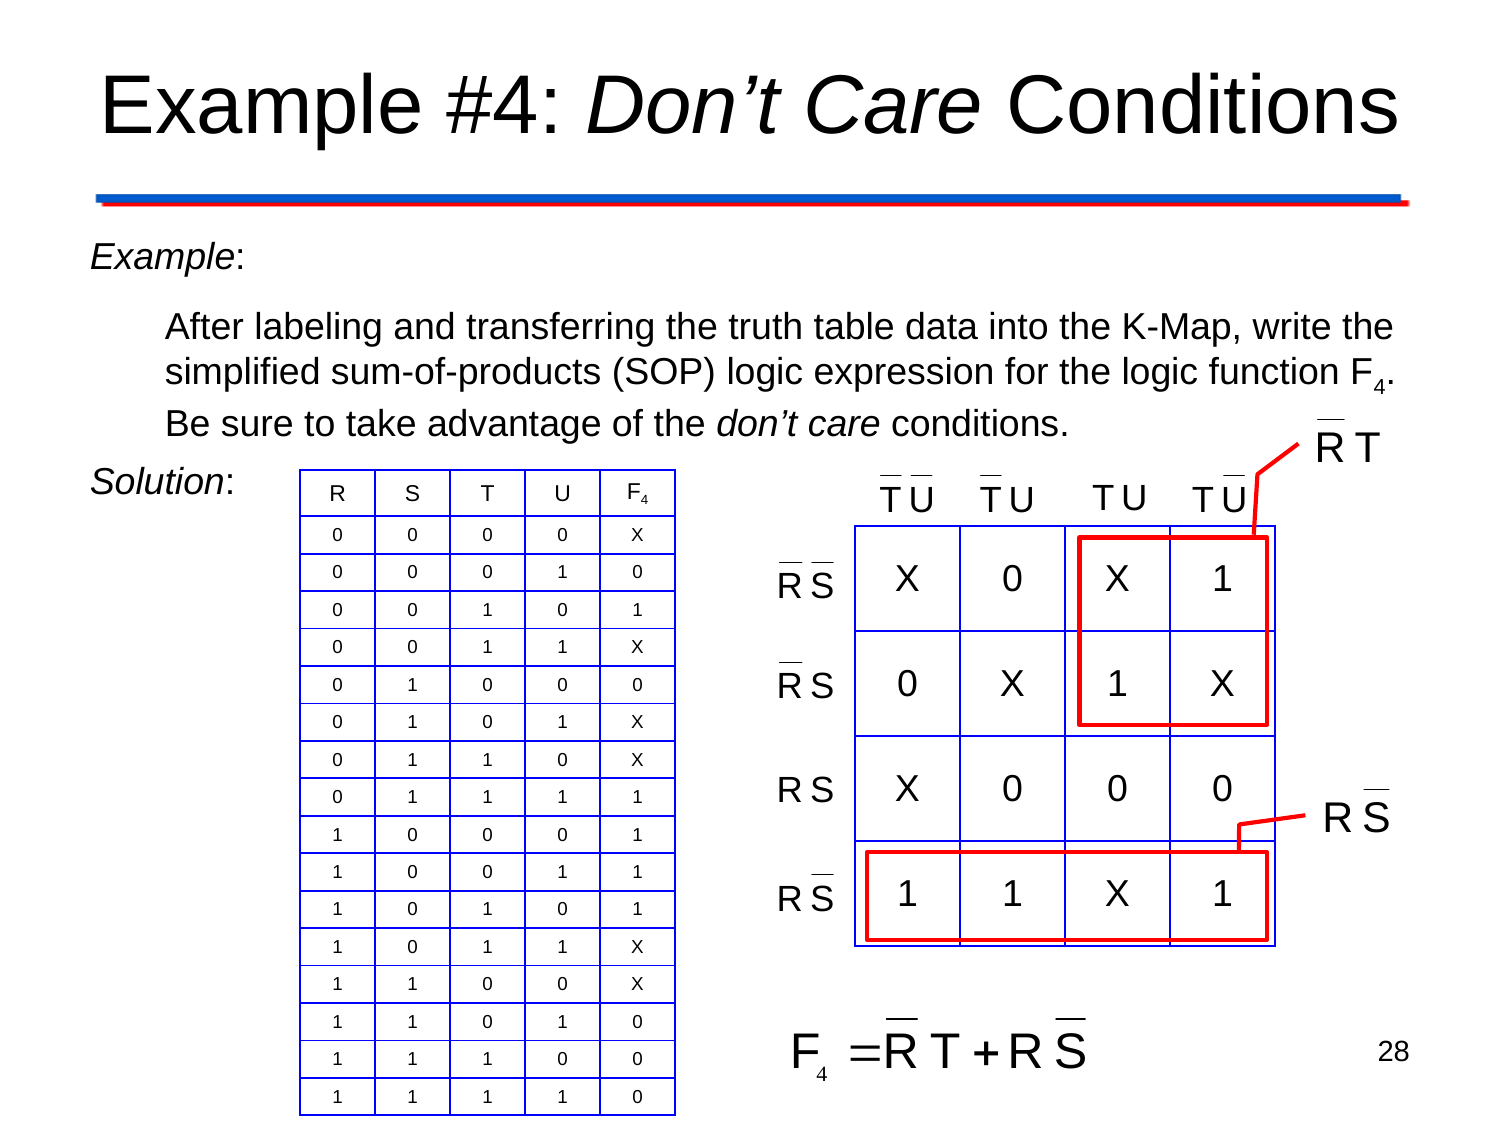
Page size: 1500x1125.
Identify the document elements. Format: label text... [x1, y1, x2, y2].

table_cell 0 [1171, 737, 1274, 840]
table_cell 1 [301, 817, 374, 852]
table_cell 0 [526, 1041, 599, 1077]
table_cell 1 [601, 817, 674, 852]
table_cell 0 [451, 854, 524, 890]
table_cell 1 [526, 1079, 599, 1114]
table_cell 0 [526, 892, 599, 927]
table_cell [750, 736, 854, 841]
table_cell X [856, 737, 959, 840]
table_cell 1 [301, 892, 374, 927]
table_cell 0 [526, 966, 599, 1002]
table_cell X [601, 742, 674, 777]
table_cell 1 [301, 966, 374, 1002]
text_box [875, 468, 938, 520]
table_cell 1 [601, 892, 674, 927]
table_cell 0 [376, 629, 449, 665]
table_cell 0 [451, 555, 524, 590]
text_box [774, 770, 839, 810]
table_cell 0 [376, 555, 449, 590]
table_cell 0 [526, 592, 599, 628]
table_cell X [856, 527, 959, 630]
table_cell 0 [451, 817, 524, 852]
table_cell 0 [301, 742, 374, 777]
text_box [1188, 468, 1251, 520]
table_cell 0 [601, 667, 674, 703]
table_cell 1 [376, 667, 449, 703]
table_cell 1 [376, 1041, 449, 1077]
table_cell 0 [376, 592, 449, 628]
table_cell 0 [376, 892, 449, 927]
table_cell 0 [601, 1004, 674, 1040]
table_cell 0 [451, 1004, 524, 1040]
table_cell 1 [301, 1041, 374, 1077]
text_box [787, 1009, 1093, 1088]
table_header [1065, 421, 1170, 525]
slide_number 28 [1074, 1024, 1426, 1103]
table_header V [960, 421, 1065, 525]
table_cell 0 [601, 555, 674, 590]
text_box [975, 468, 1038, 520]
table_cell 1 [376, 1079, 449, 1114]
table_header [855, 421, 960, 525]
table_cell 1 [376, 966, 449, 1002]
table_cell 1 [1171, 842, 1274, 945]
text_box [1312, 411, 1388, 468]
table_header R [301, 471, 374, 515]
table_cell 0 [601, 1079, 674, 1114]
table_cell 1 [376, 704, 449, 740]
table_cell 1 [451, 779, 524, 815]
text_box [865, 813, 1306, 942]
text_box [1320, 781, 1396, 841]
table_header [750, 421, 855, 526]
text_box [774, 655, 839, 706]
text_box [774, 555, 839, 606]
picture [91, 200, 1412, 209]
table_cell X [1066, 527, 1169, 630]
table_cell 1 [526, 854, 599, 890]
table_cell 1 [451, 1041, 524, 1077]
text_box Example: After labeling and transferring the truth table data into the K-Map, write the simplified sum-of-products (SOP) logic expression for the logic function F4. Be sure to take advantage of the don’t care conditions. [74, 224, 1413, 451]
table_cell 0 [451, 704, 524, 740]
table_cell 1 [526, 929, 599, 965]
text_box Solution: [74, 449, 288, 510]
table_cell 1 [451, 629, 524, 665]
table_cell X [1066, 842, 1169, 850]
table_cell 1 [376, 779, 449, 815]
table_cell 0 [526, 742, 599, 777]
title Example #4: Don’t Care Conditions [0, 0, 1500, 200]
table_cell 0 [961, 527, 1064, 630]
table_cell 0 [301, 629, 374, 665]
table_cell 0 [451, 667, 524, 703]
table_cell 1 [451, 592, 524, 628]
table_cell 0 [301, 704, 374, 740]
table_cell 1 [376, 1004, 449, 1040]
table_cell 0 [301, 667, 374, 703]
table_cell 1 [601, 854, 674, 890]
table_cell 1 [301, 1004, 374, 1040]
table_cell 1 [451, 742, 524, 777]
table_cell 1 [601, 779, 674, 815]
table_cell 1 [526, 779, 599, 815]
table_cell 1 [526, 555, 599, 590]
table_cell 1 [301, 929, 374, 965]
table_cell [750, 631, 854, 736]
table_cell 1 [301, 1079, 374, 1114]
table_cell [750, 526, 854, 631]
table_cell 0 [451, 966, 524, 1002]
text_box [1077, 441, 1300, 727]
table_cell 1 [1066, 632, 1169, 735]
table_cell 1 [601, 592, 674, 628]
table_header T [451, 471, 524, 515]
table_cell 1 [301, 854, 374, 890]
table_cell X [601, 966, 674, 1002]
table_cell 0 [376, 929, 449, 965]
table_cell 0 [856, 632, 959, 735]
table_cell 0 [301, 517, 374, 553]
table_cell 0 [376, 817, 449, 852]
table_cell 1 [1256, 527, 1274, 630]
table_cell X [601, 704, 674, 740]
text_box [1088, 477, 1151, 518]
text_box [774, 867, 839, 919]
table_cell 1 [526, 704, 599, 740]
table_cell 0 [601, 1041, 674, 1077]
table_cell 1 [526, 629, 599, 665]
table_cell 0 [526, 517, 599, 553]
table_cell 0 [961, 737, 1064, 840]
table_cell 1 [451, 929, 524, 965]
table_cell 1 [961, 842, 1064, 850]
table_cell 0 [376, 854, 449, 890]
table_cell X [961, 632, 1064, 735]
table_cell 1 [376, 742, 449, 777]
table_cell X [601, 929, 674, 965]
table_cell 0 [451, 517, 524, 553]
table_cell X [601, 629, 674, 665]
table_header F4 [601, 471, 674, 515]
table_header S [376, 471, 449, 515]
table_cell X [1171, 632, 1274, 735]
table_cell 1 [451, 892, 524, 927]
table_cell [750, 841, 854, 946]
table_cell 1 [1171, 527, 1252, 535]
table_cell 0 [526, 667, 599, 703]
table_cell 0 [376, 517, 449, 553]
table_header U [526, 471, 599, 515]
table_cell 0 [526, 817, 599, 852]
table_cell 1 [451, 1079, 524, 1114]
table_cell 0 [1066, 737, 1169, 840]
table_cell 0 [301, 779, 374, 815]
table_cell 1 [856, 842, 959, 945]
table_header [1170, 421, 1275, 525]
table_cell 0 [301, 555, 374, 590]
table_cell 0 [301, 592, 374, 628]
table_cell 1 [526, 1004, 599, 1040]
table_cell X [601, 517, 674, 553]
